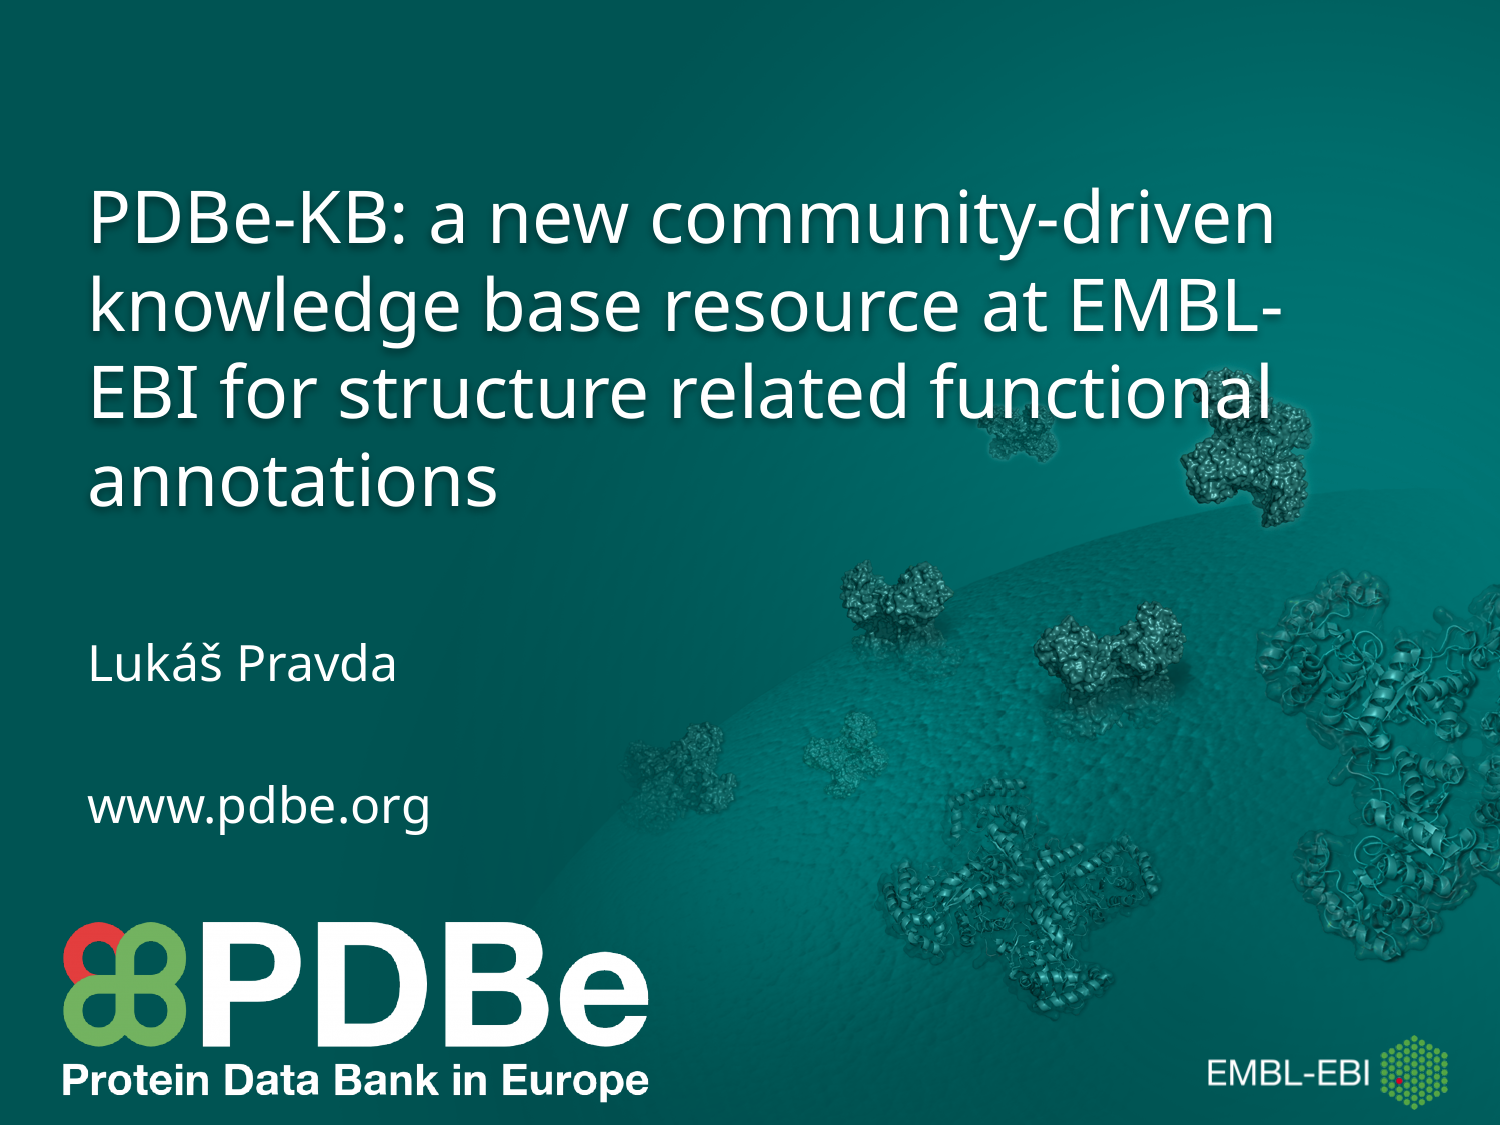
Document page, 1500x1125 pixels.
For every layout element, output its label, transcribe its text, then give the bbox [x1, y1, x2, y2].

list Lukáš Pravda www.pdbe.org [87, 631, 824, 733]
title PDBe-KB: a new community-driven knowledge base resource at EMBL-EBI for structure related functional annotations [87, 170, 1363, 445]
picture [0, 0, 1500, 1125]
